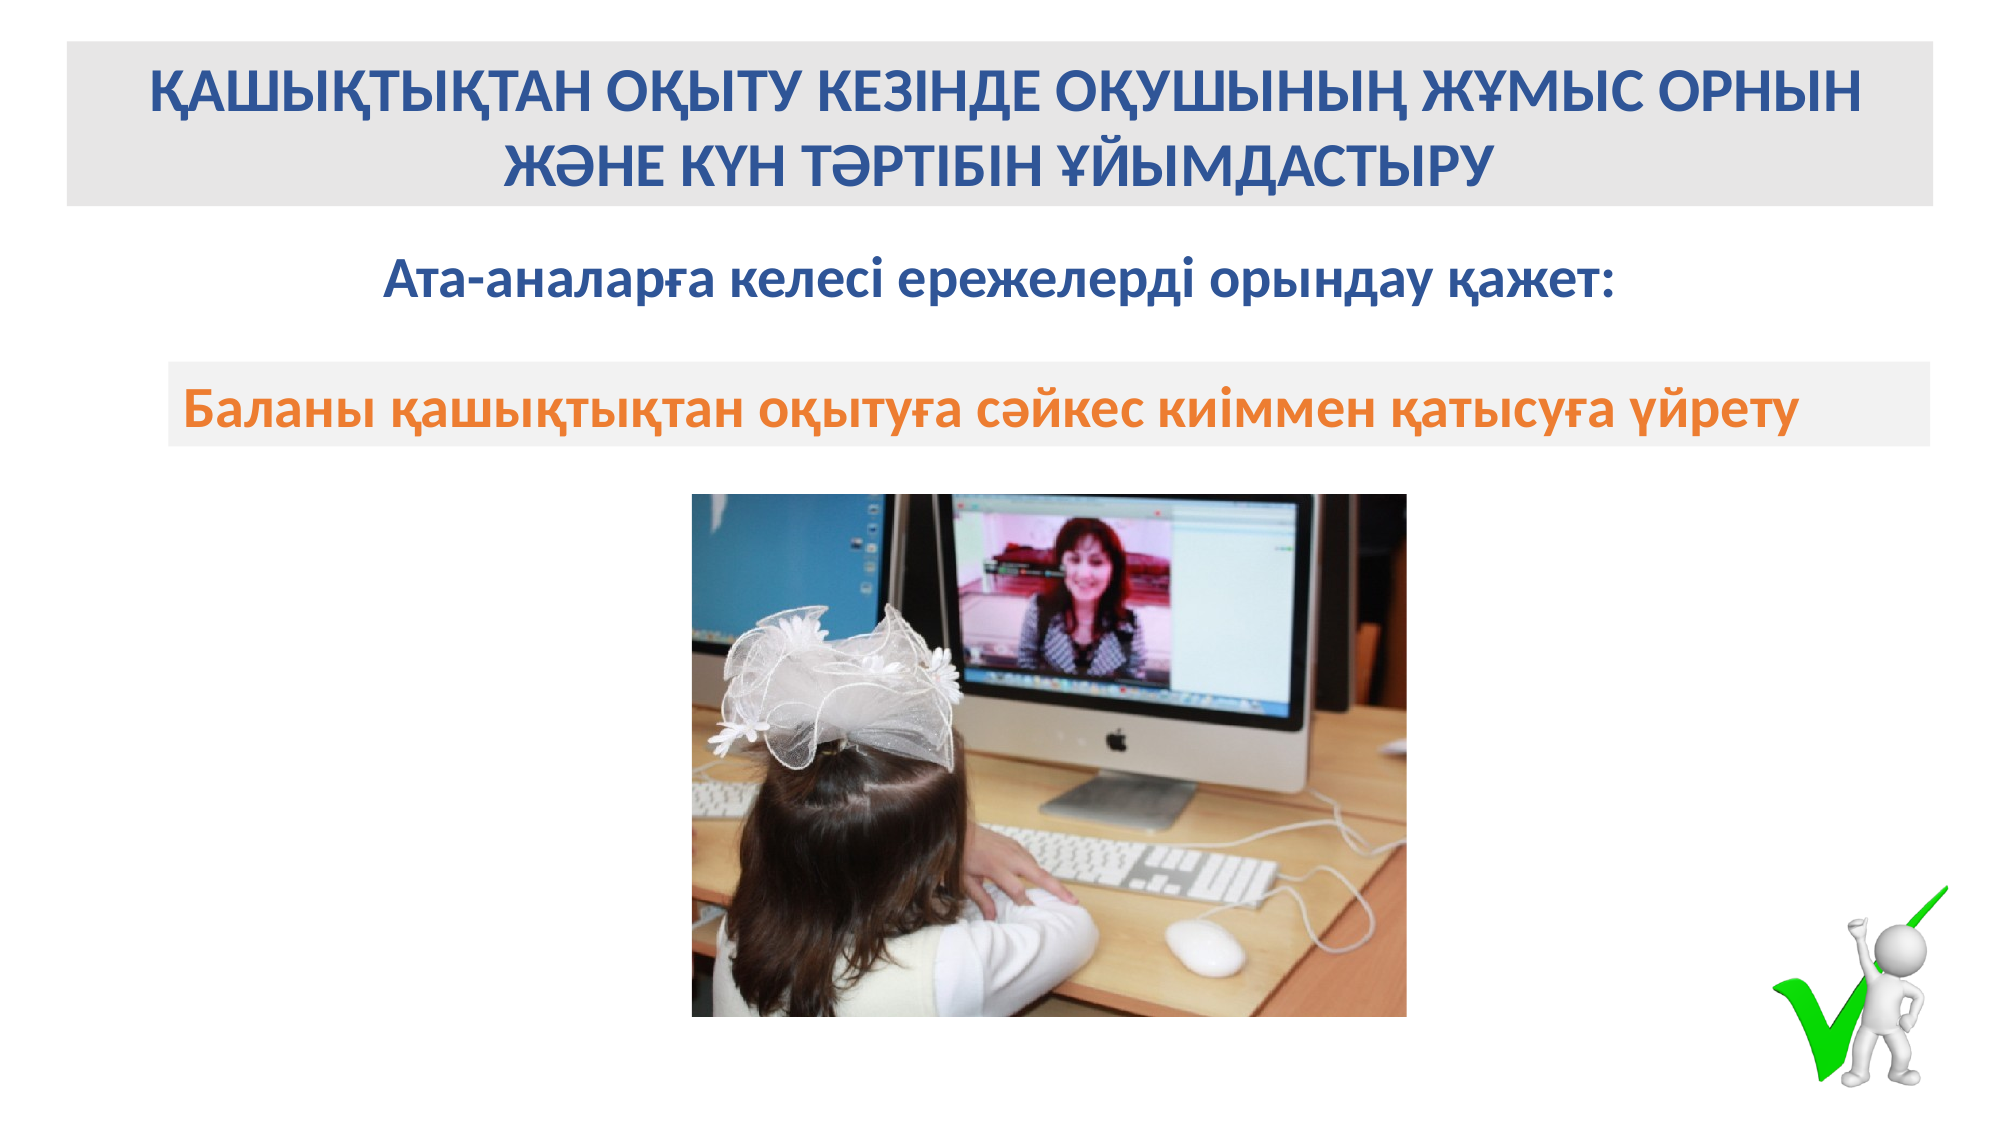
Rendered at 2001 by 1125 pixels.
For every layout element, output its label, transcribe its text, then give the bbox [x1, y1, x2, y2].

text_box Ата-аналарға келесі ережелерді орындау қажет: [309, 231, 1691, 317]
text_box Баланы қашықтықтан оқытуға сәйкес киіммен қатысуға үйрету [168, 361, 1931, 447]
text_box ҚАШЫҚТЫҚТАН ОҚЫТУ КЕЗІНДЕ ОҚУШЫНЫҢ ЖҰМЫС ОРНЫН ЖӘНЕ КҮН ТӘРТІБІН ҰЙЫМДАСТЫРУ [66, 41, 1934, 207]
picture [1755, 877, 1973, 1095]
picture [691, 494, 1407, 1017]
